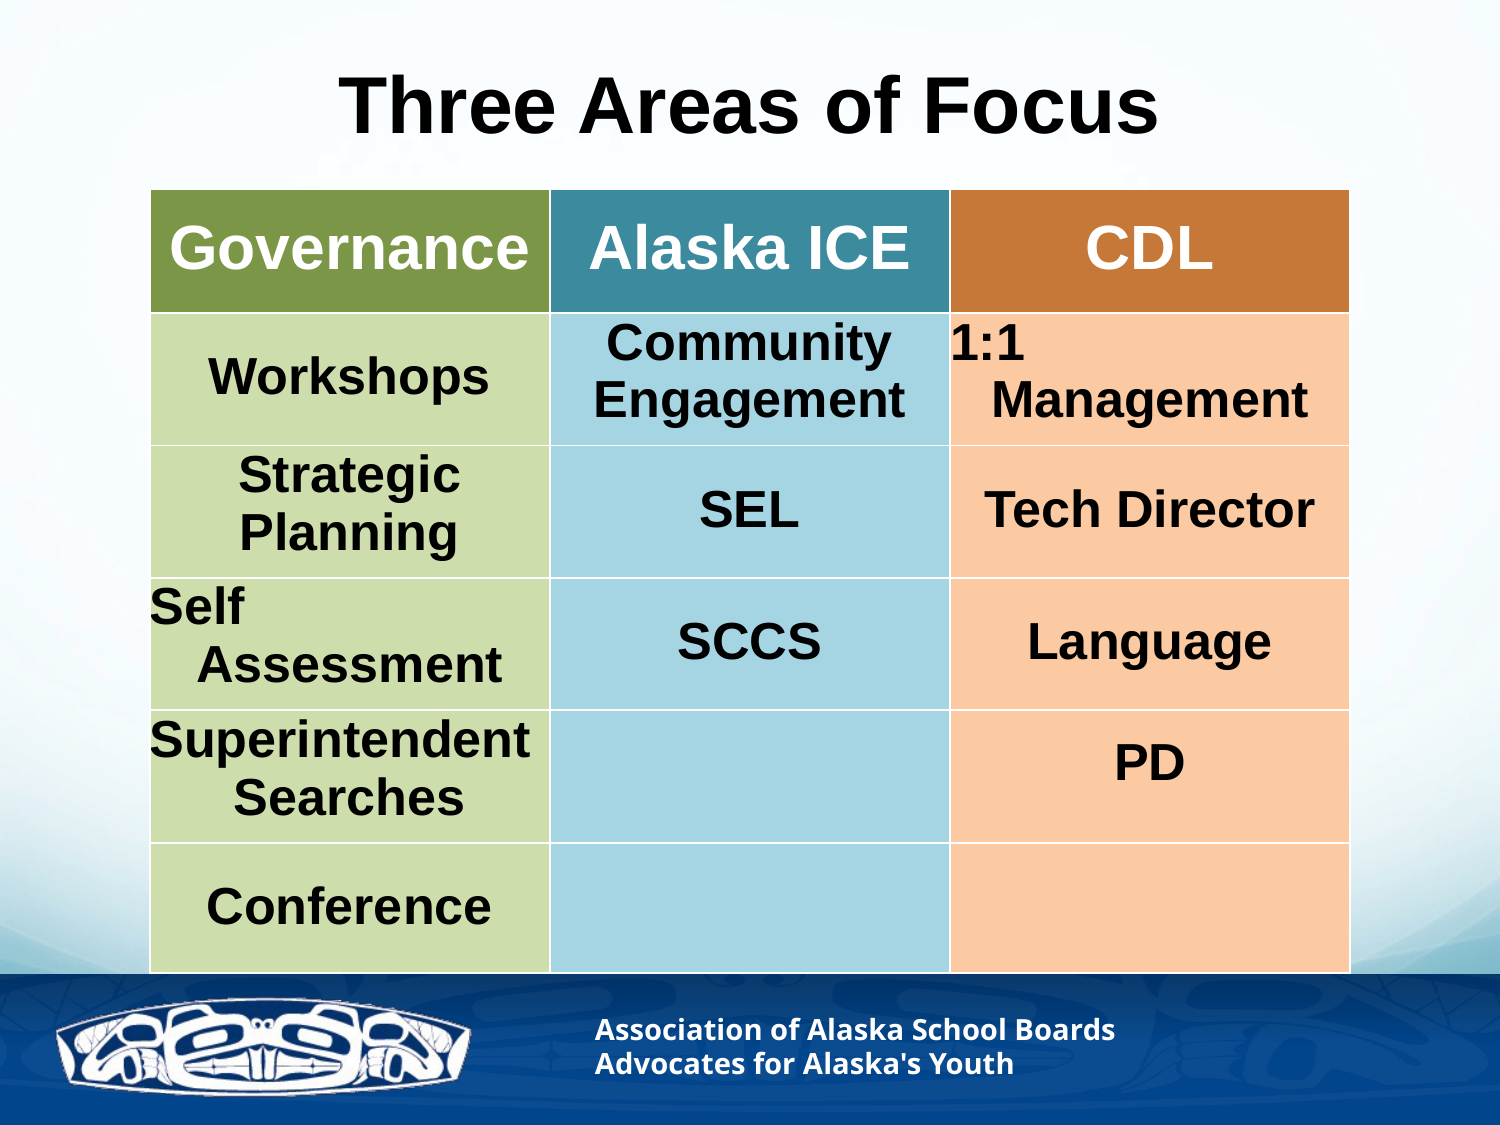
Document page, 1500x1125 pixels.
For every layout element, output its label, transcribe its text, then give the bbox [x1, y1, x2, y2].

table_cell [551, 711, 949, 842]
table_cell Language [951, 579, 1349, 709]
table_cell Community Engagement [551, 314, 949, 445]
table_cell Conference [151, 844, 549, 972]
table_cell Tech Director [951, 446, 1349, 577]
table_cell Workshops [151, 314, 549, 445]
table_cell SCCS [551, 579, 949, 709]
title Three Areas of Focus [89, 44, 1411, 158]
table_cell [551, 844, 949, 972]
table_header Governance [151, 190, 549, 312]
table_header Alaska ICE [551, 190, 949, 312]
table_cell Superintendent Searches [151, 711, 549, 842]
table_header CDL [951, 190, 1349, 312]
table_cell 1:1 Management [951, 314, 1349, 445]
table_cell PD [951, 711, 1349, 842]
table_cell [951, 844, 1349, 972]
table_cell SEL [551, 446, 949, 577]
table_cell Strategic Planning [151, 446, 549, 577]
table_cell Self Assessment [151, 579, 549, 709]
picture [0, 0, 1500, 1125]
